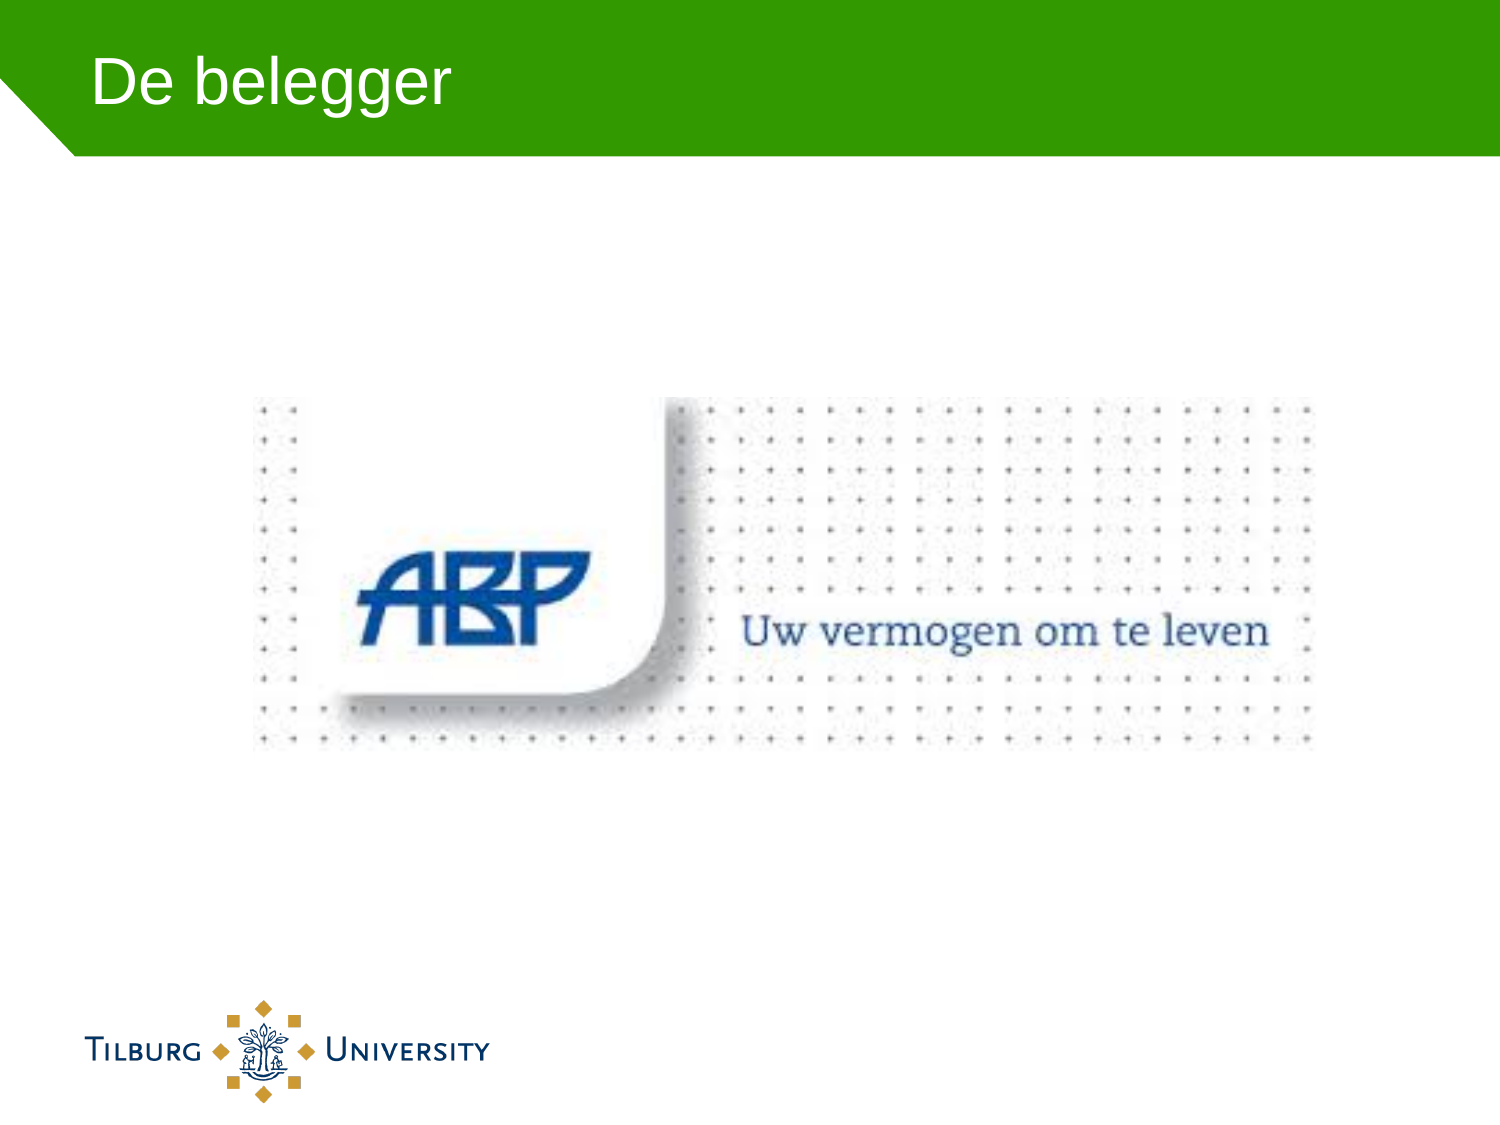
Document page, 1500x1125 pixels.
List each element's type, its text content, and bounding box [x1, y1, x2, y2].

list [253, 396, 1320, 760]
picture [78, 994, 495, 1111]
title De belegger [74, 0, 1426, 157]
